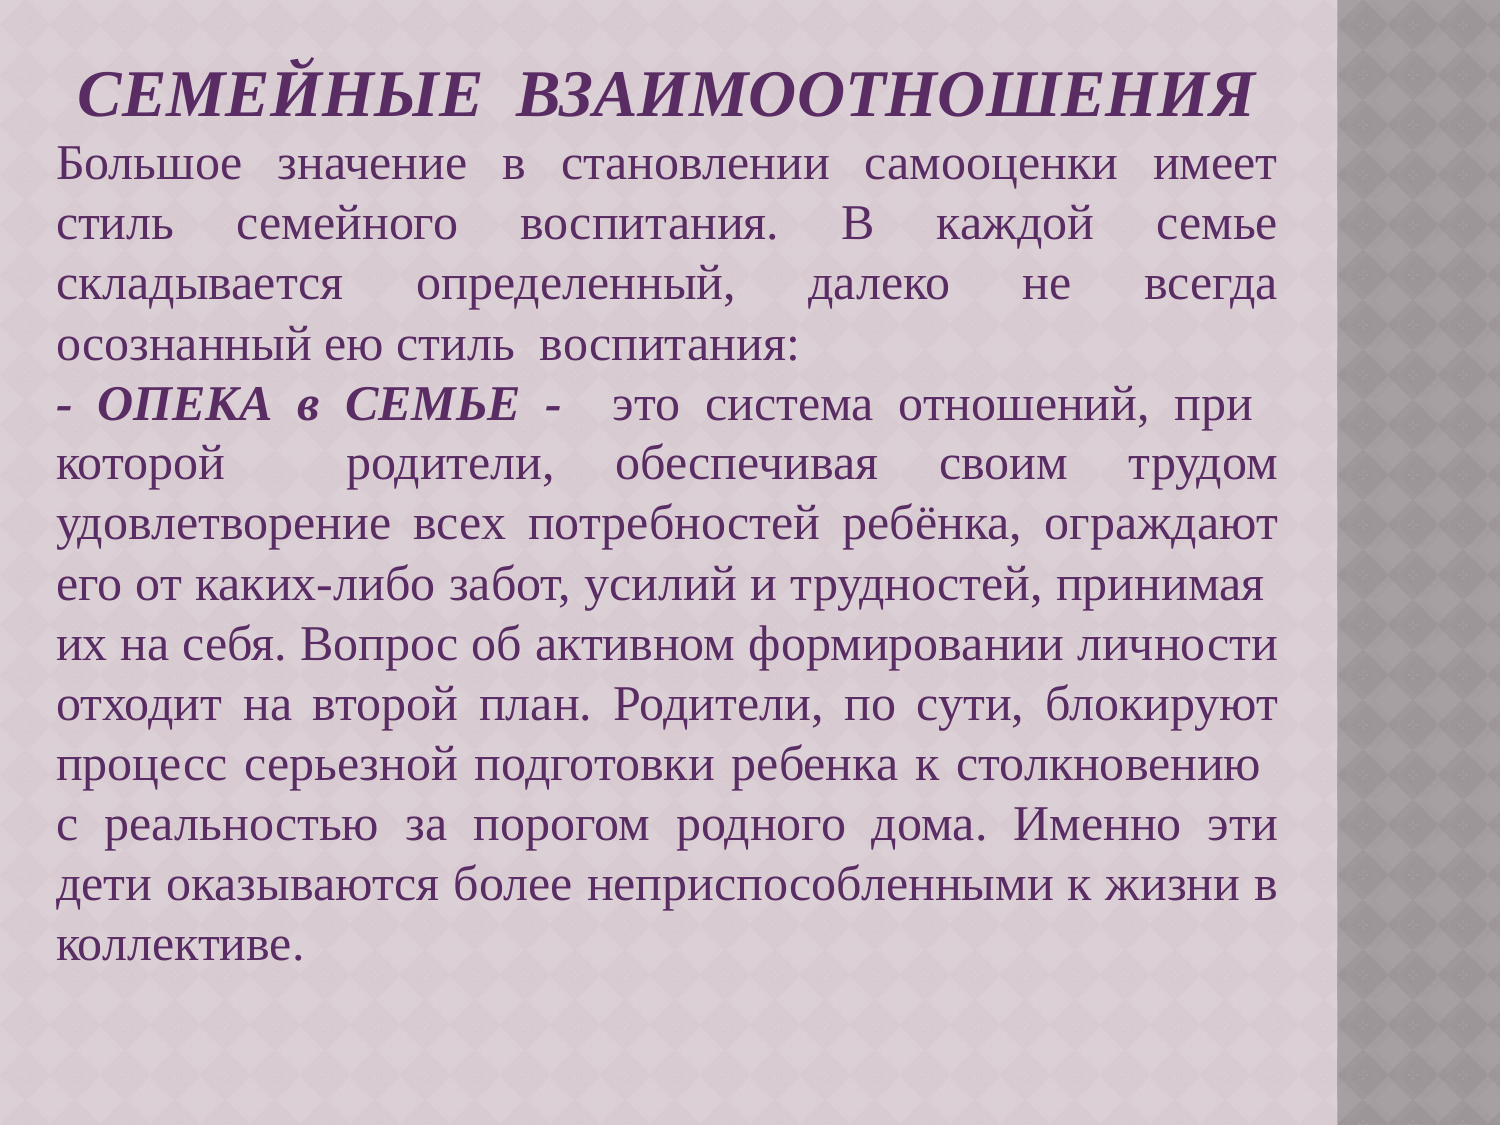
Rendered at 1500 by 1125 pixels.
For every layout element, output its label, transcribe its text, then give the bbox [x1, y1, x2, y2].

text_box СЕМЕЙНЫЕ ВЗАИМООТНОШЕНИЯ Большое значение в становлении самооценки имеет стиль семейного воспитания. В каждой семье складывается определенный, далеко не всегда осознанный ею стиль воспитания: - ОПЕКА в СЕМЬЕ - это система отношений, при которой родители, обеспечивая своим трудом удовлетворение всех потребностей ребёнка, ограждают его от каких-либо забот, усилий и трудностей, принимая их на себя. Вопрос об активном формировании личности отходит на второй план. Родители, по сути, блокируют процесс серьезной подготовки ребенка к столкновению с реальностью за порогом родного дома. Именно эти дети оказываются более неприспособленными к жизни в коллективе. [41, 42, 1294, 978]
